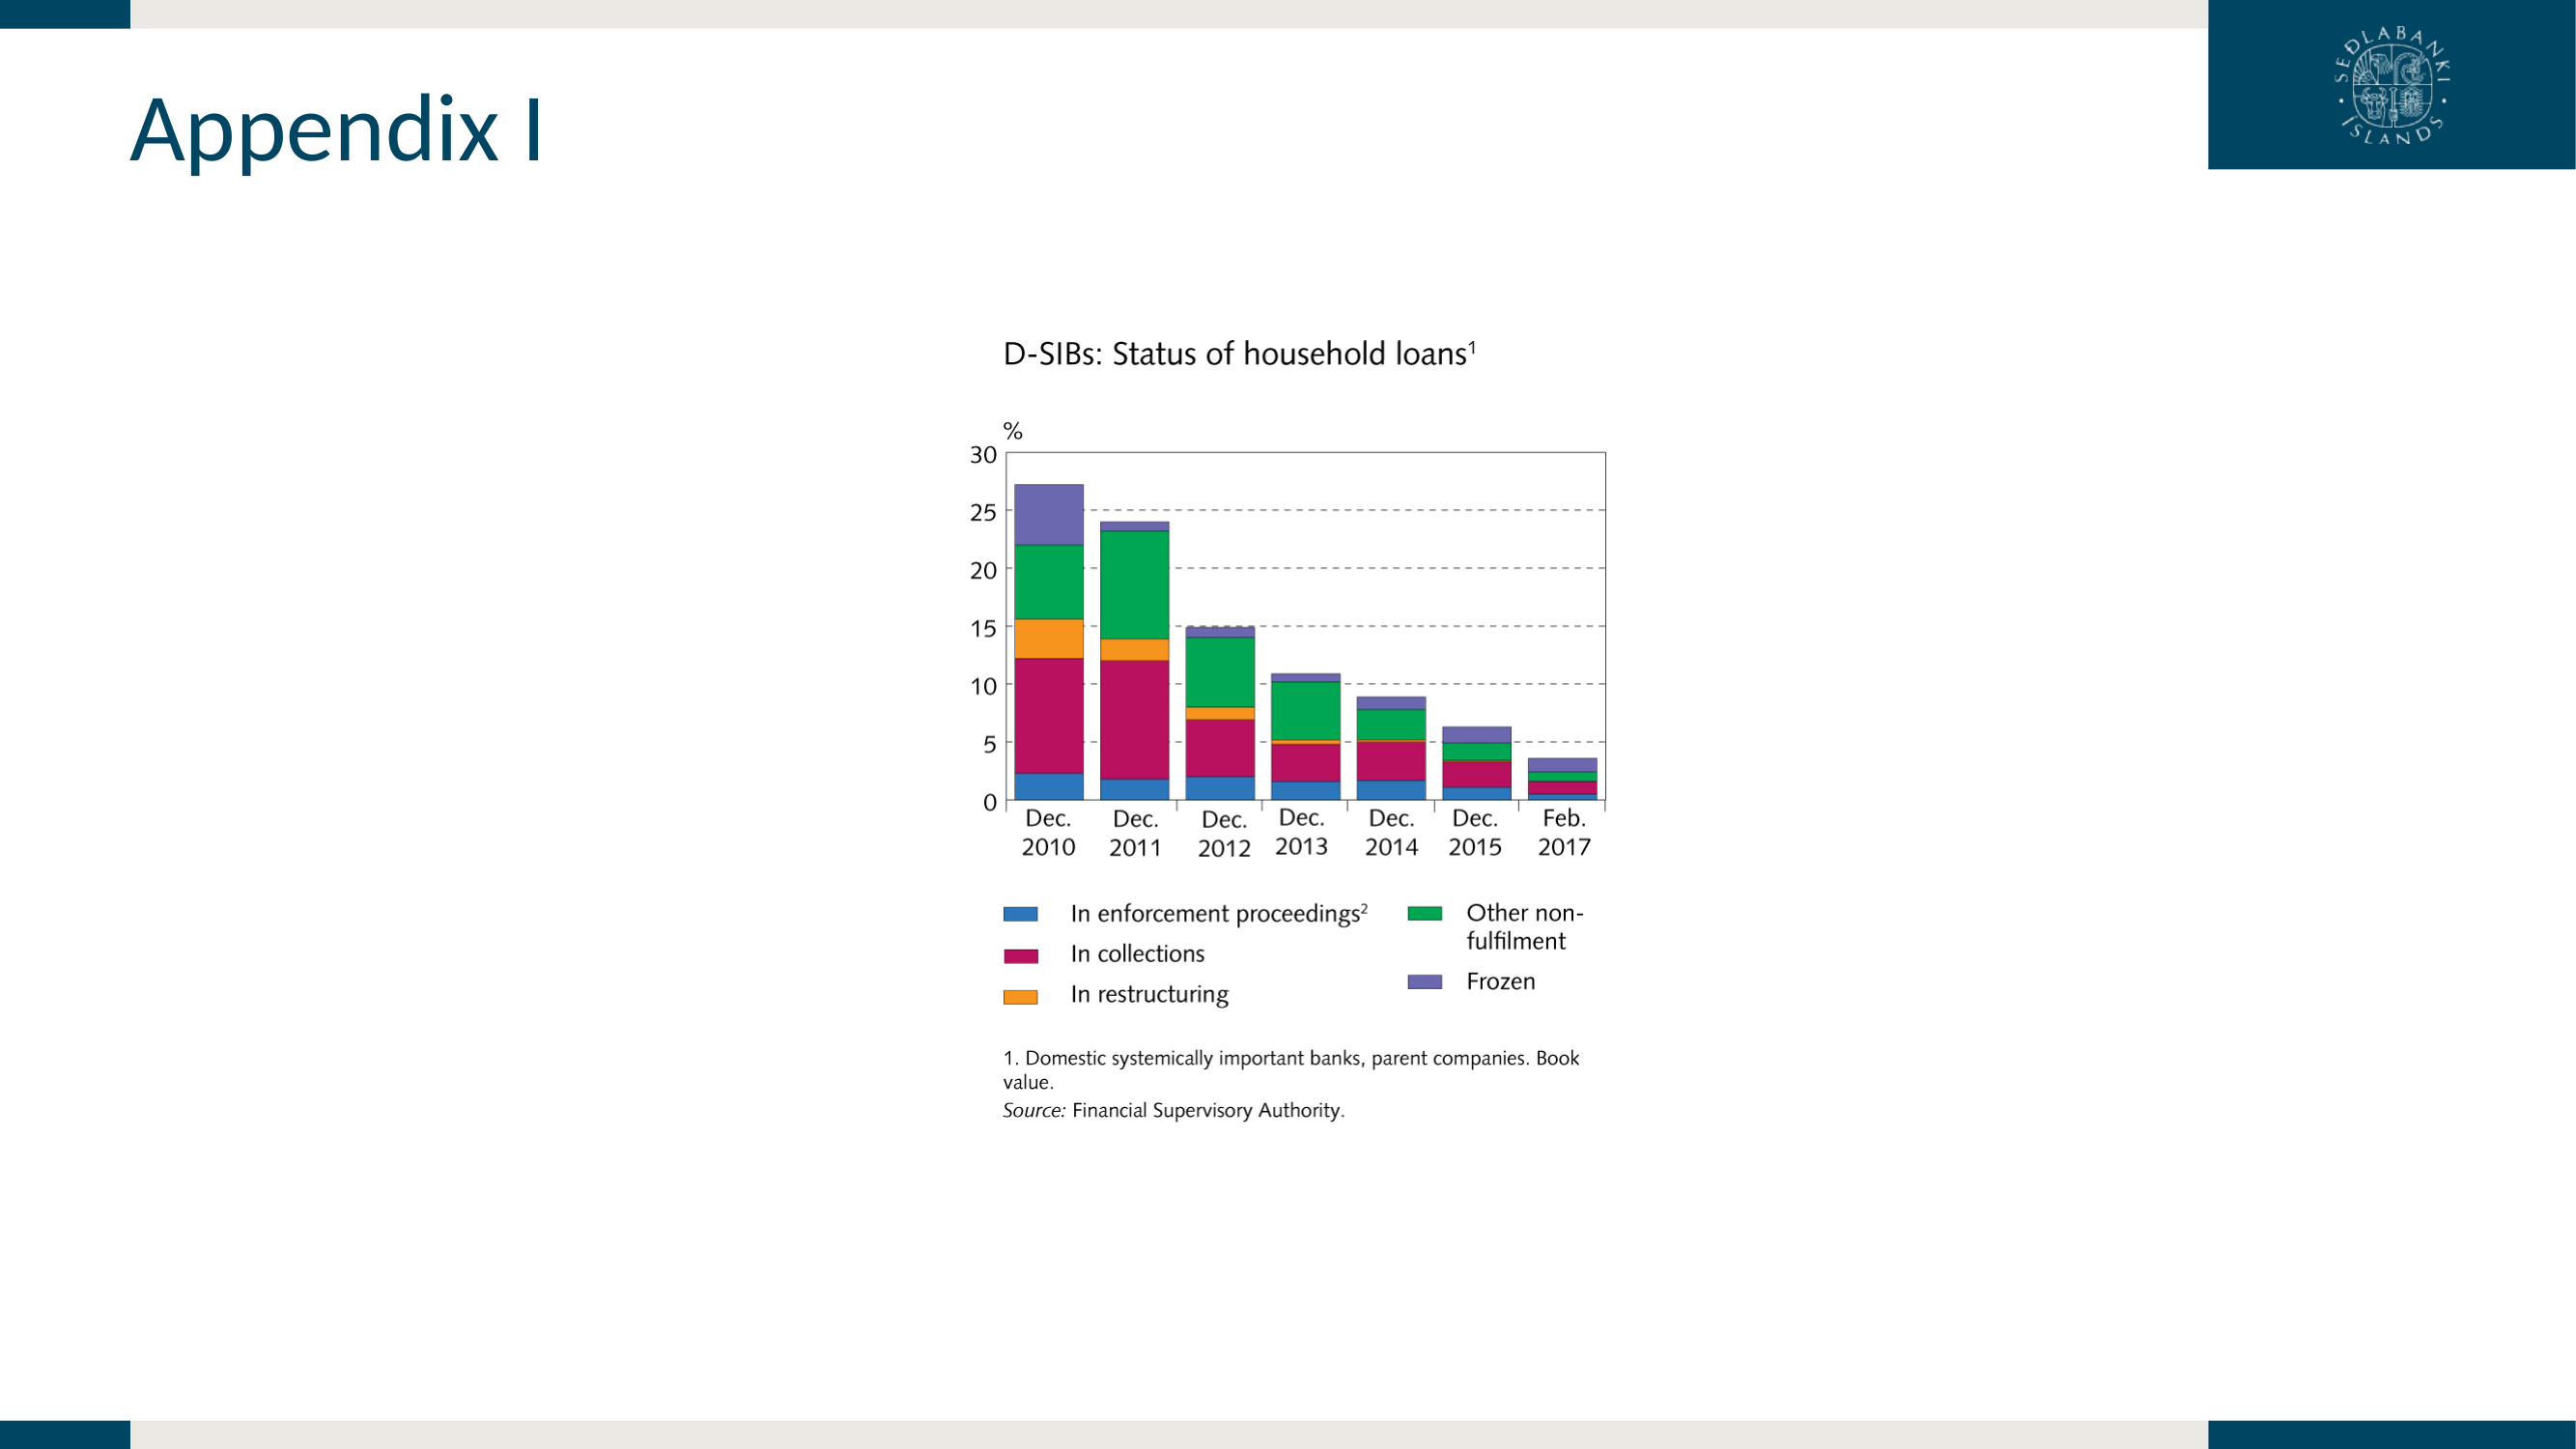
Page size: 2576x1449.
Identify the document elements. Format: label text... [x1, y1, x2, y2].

picture [970, 327, 1606, 1122]
title Appendix I [129, 86, 2178, 290]
